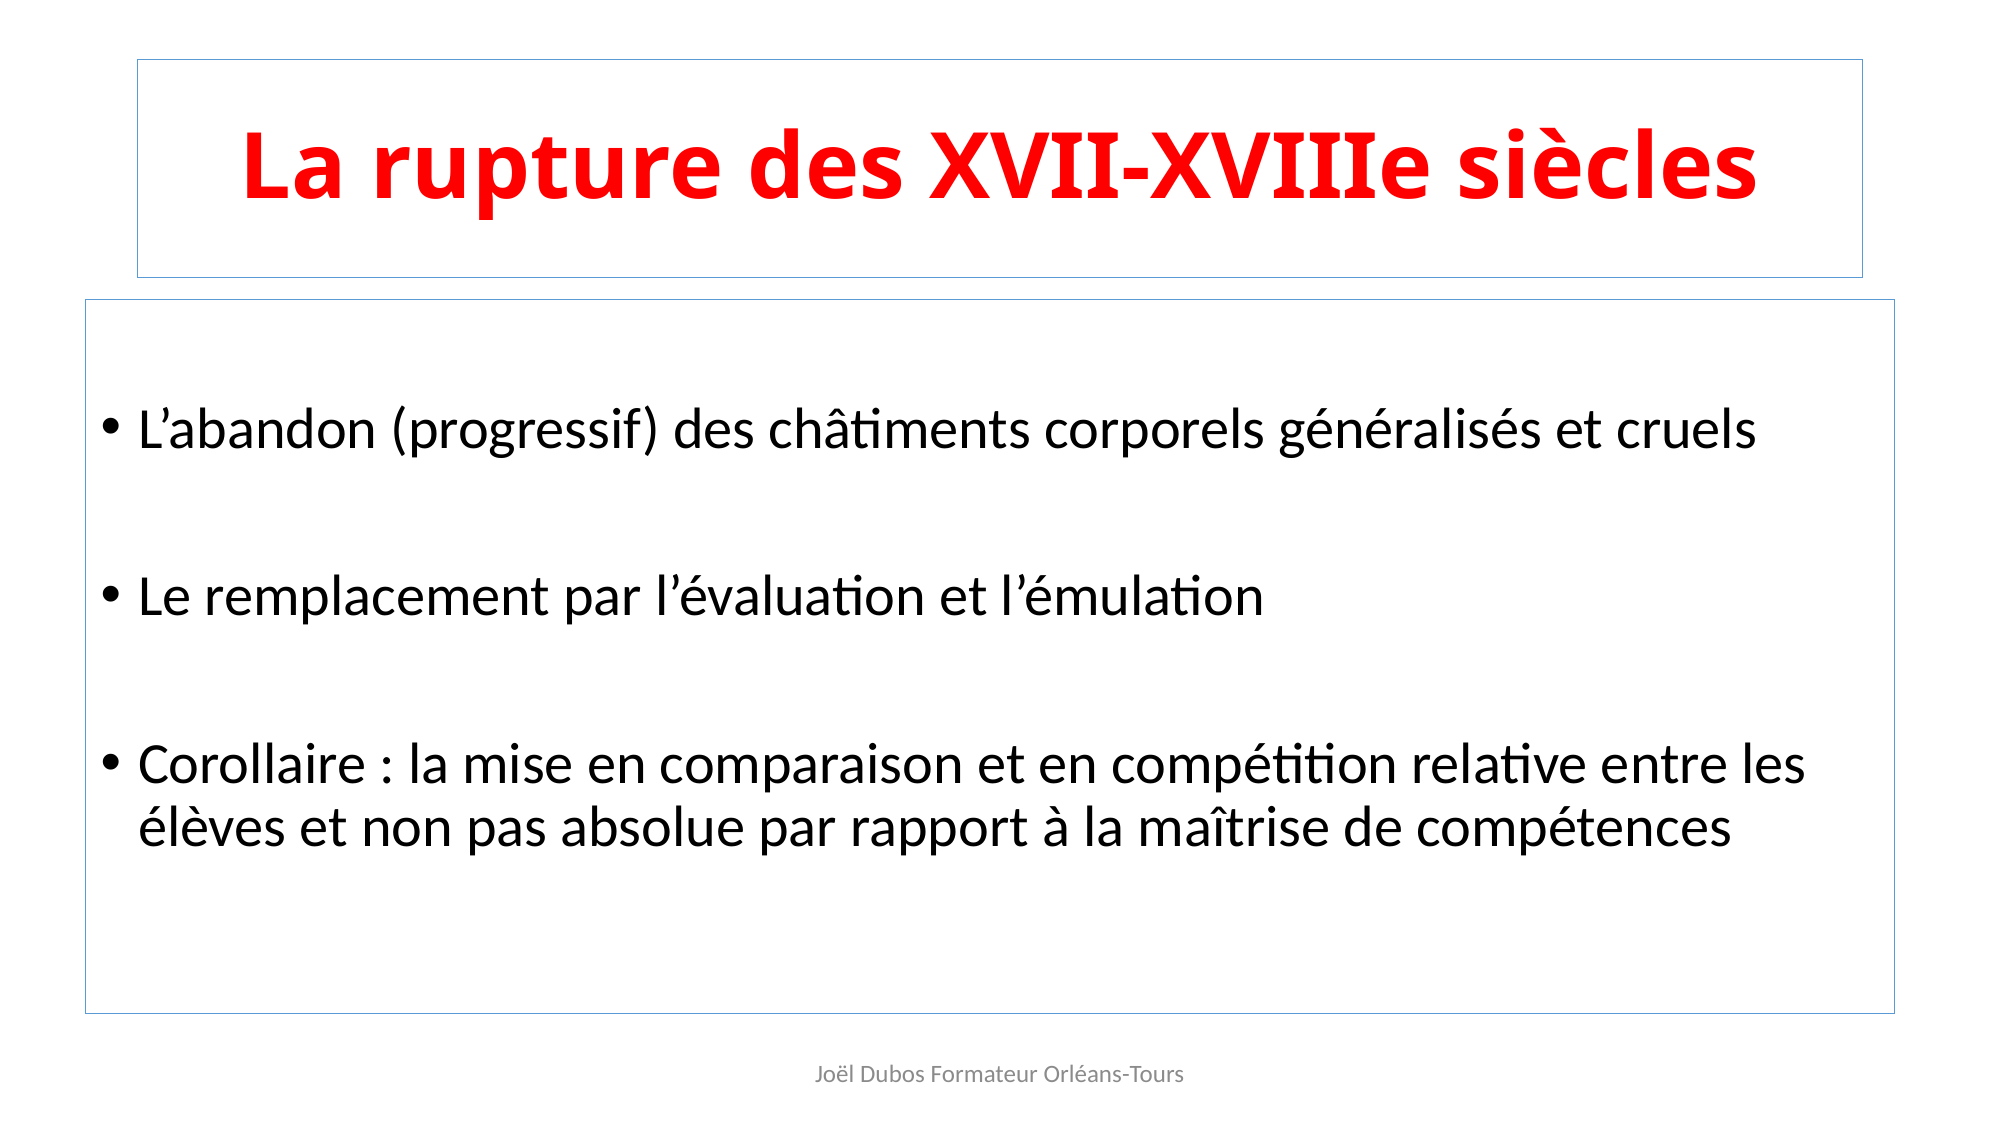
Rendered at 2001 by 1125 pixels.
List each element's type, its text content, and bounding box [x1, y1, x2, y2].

list L’abandon (progressif) des châtiments corporels généralisés et cruels Le remplacement par l’évaluation et l’émulation Corollaire : la mise en comparaison et en compétition relative entre les élèves et non pas absolue par rapport à la maîtrise de compétences [85, 299, 1895, 1014]
title La rupture des XVII-XVIIIe siècles [137, 59, 1863, 278]
footer Joël Dubos Formateur Orléans-Tours [662, 1042, 1338, 1103]
